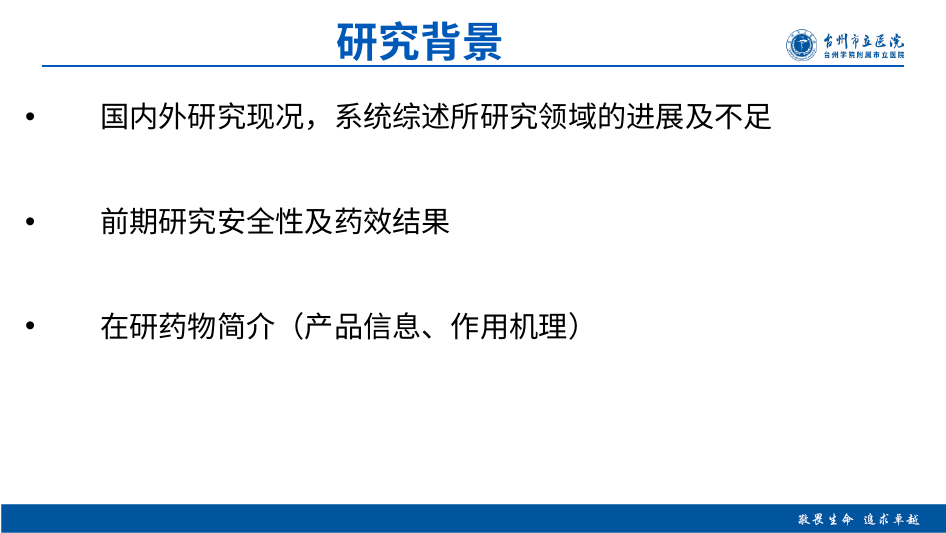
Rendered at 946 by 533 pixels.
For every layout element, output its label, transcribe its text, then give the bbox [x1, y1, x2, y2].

text_box 国内外研究现况，系统综述所研究领域的进展及不足 前期研究安全性及药效结果 在研药物简介（产品信息、作用机理） [10, 91, 946, 461]
text_box [804, 38, 946, 100]
title 研究背景 [41, 15, 800, 65]
picture [0, 0, 946, 533]
